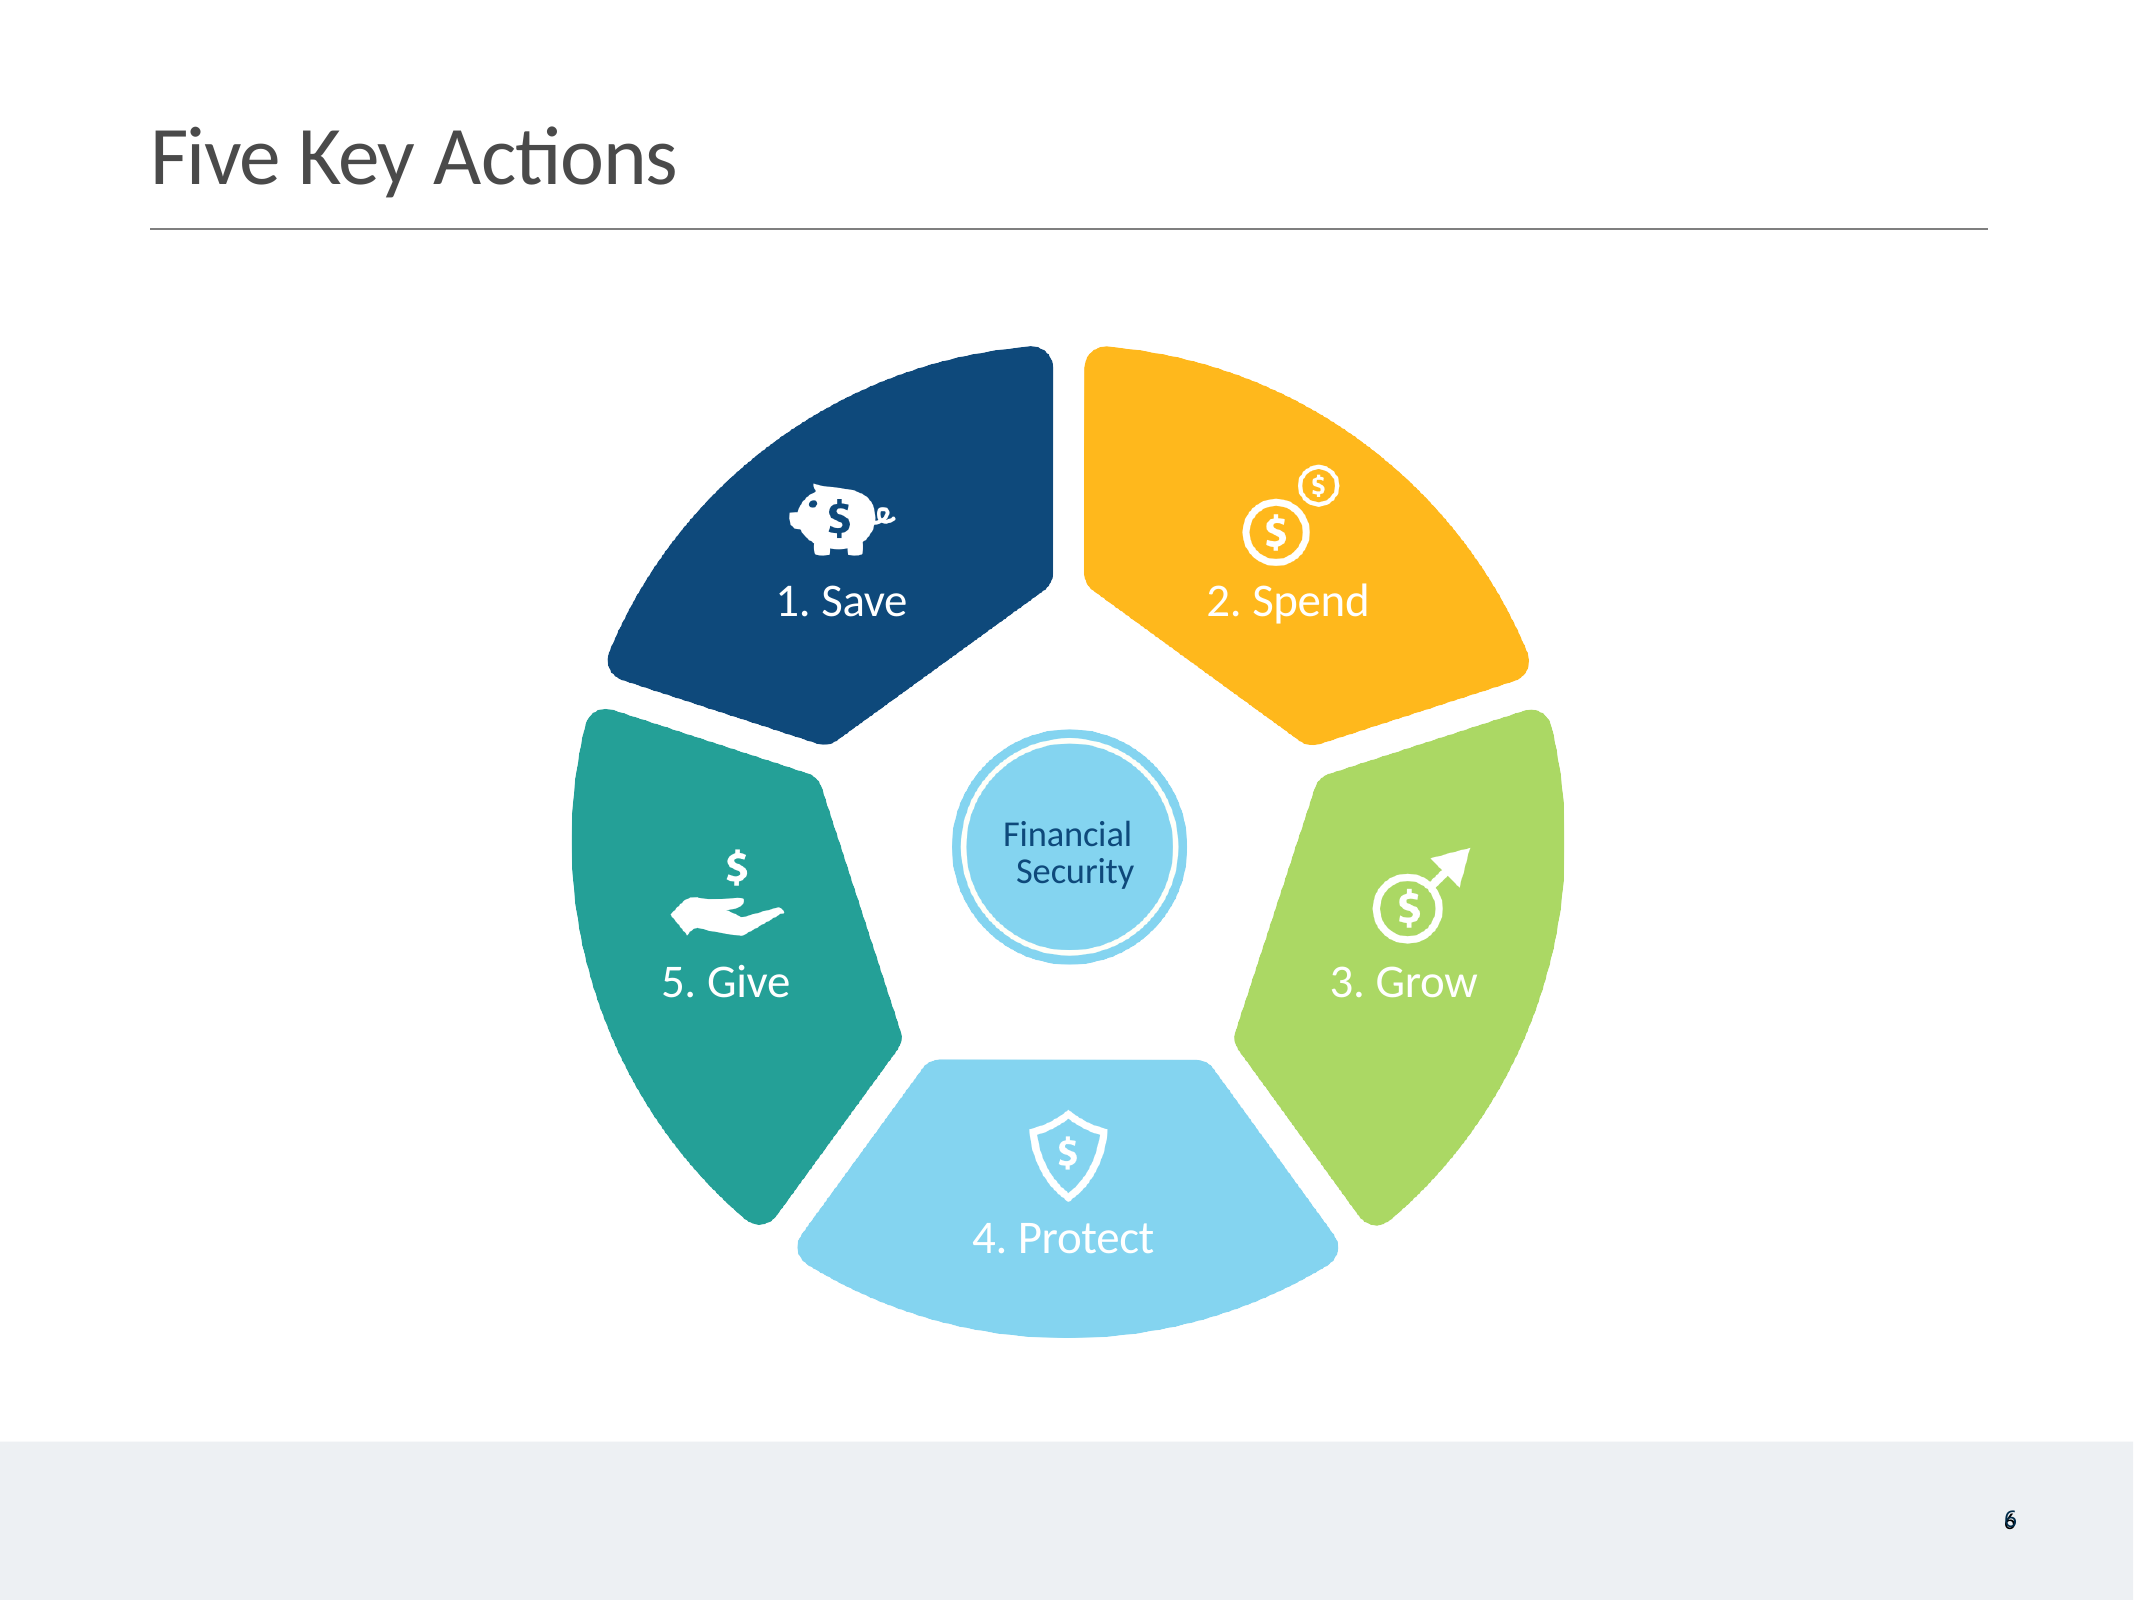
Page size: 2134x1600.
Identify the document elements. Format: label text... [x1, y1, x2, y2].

text_box Financial Security [1001, 806, 1137, 891]
text_box [571, 346, 1565, 1338]
text_box 4. Protect [969, 1203, 1162, 1263]
text_box 3. Grow [1327, 947, 1480, 1007]
slide_number 6 [2000, 1504, 2034, 1537]
text_box 2. Spend [1204, 567, 1374, 626]
text_box 5. Give [658, 947, 792, 1007]
title Five Key Actions [147, 99, 697, 369]
text_box 1. Save [773, 567, 930, 626]
